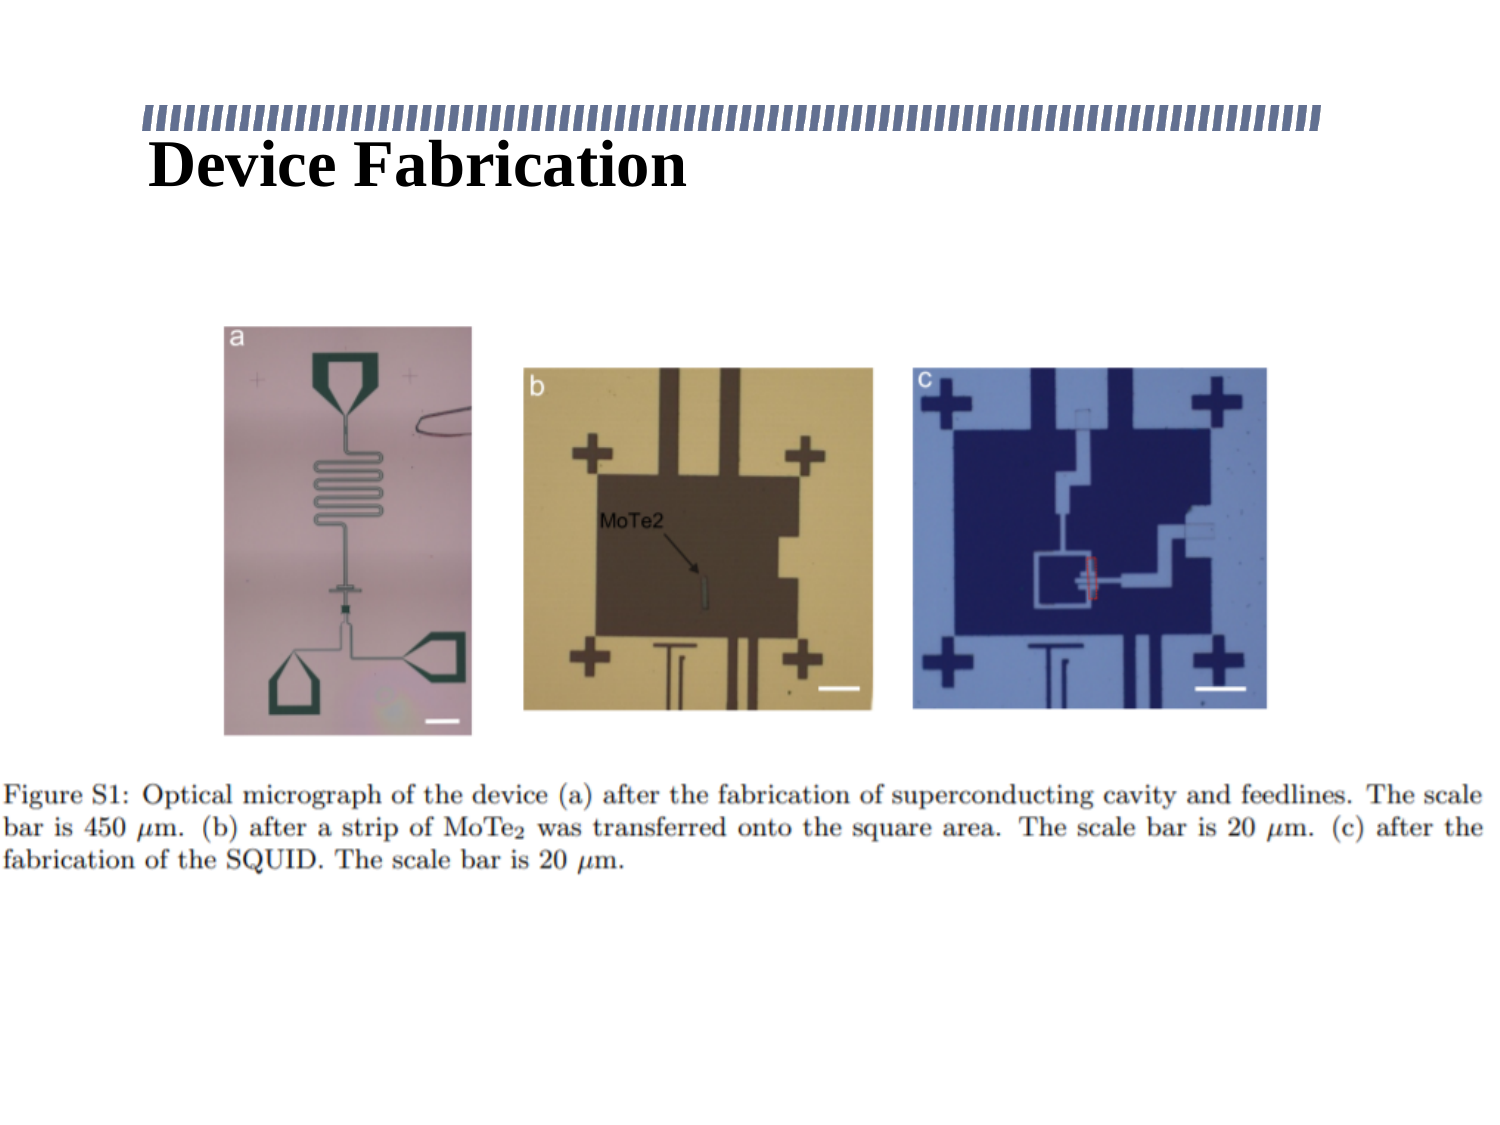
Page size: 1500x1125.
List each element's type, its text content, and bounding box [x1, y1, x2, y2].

title Device Fabrication [137, 123, 1500, 253]
picture [0, 296, 1500, 894]
picture [140, 105, 1321, 123]
